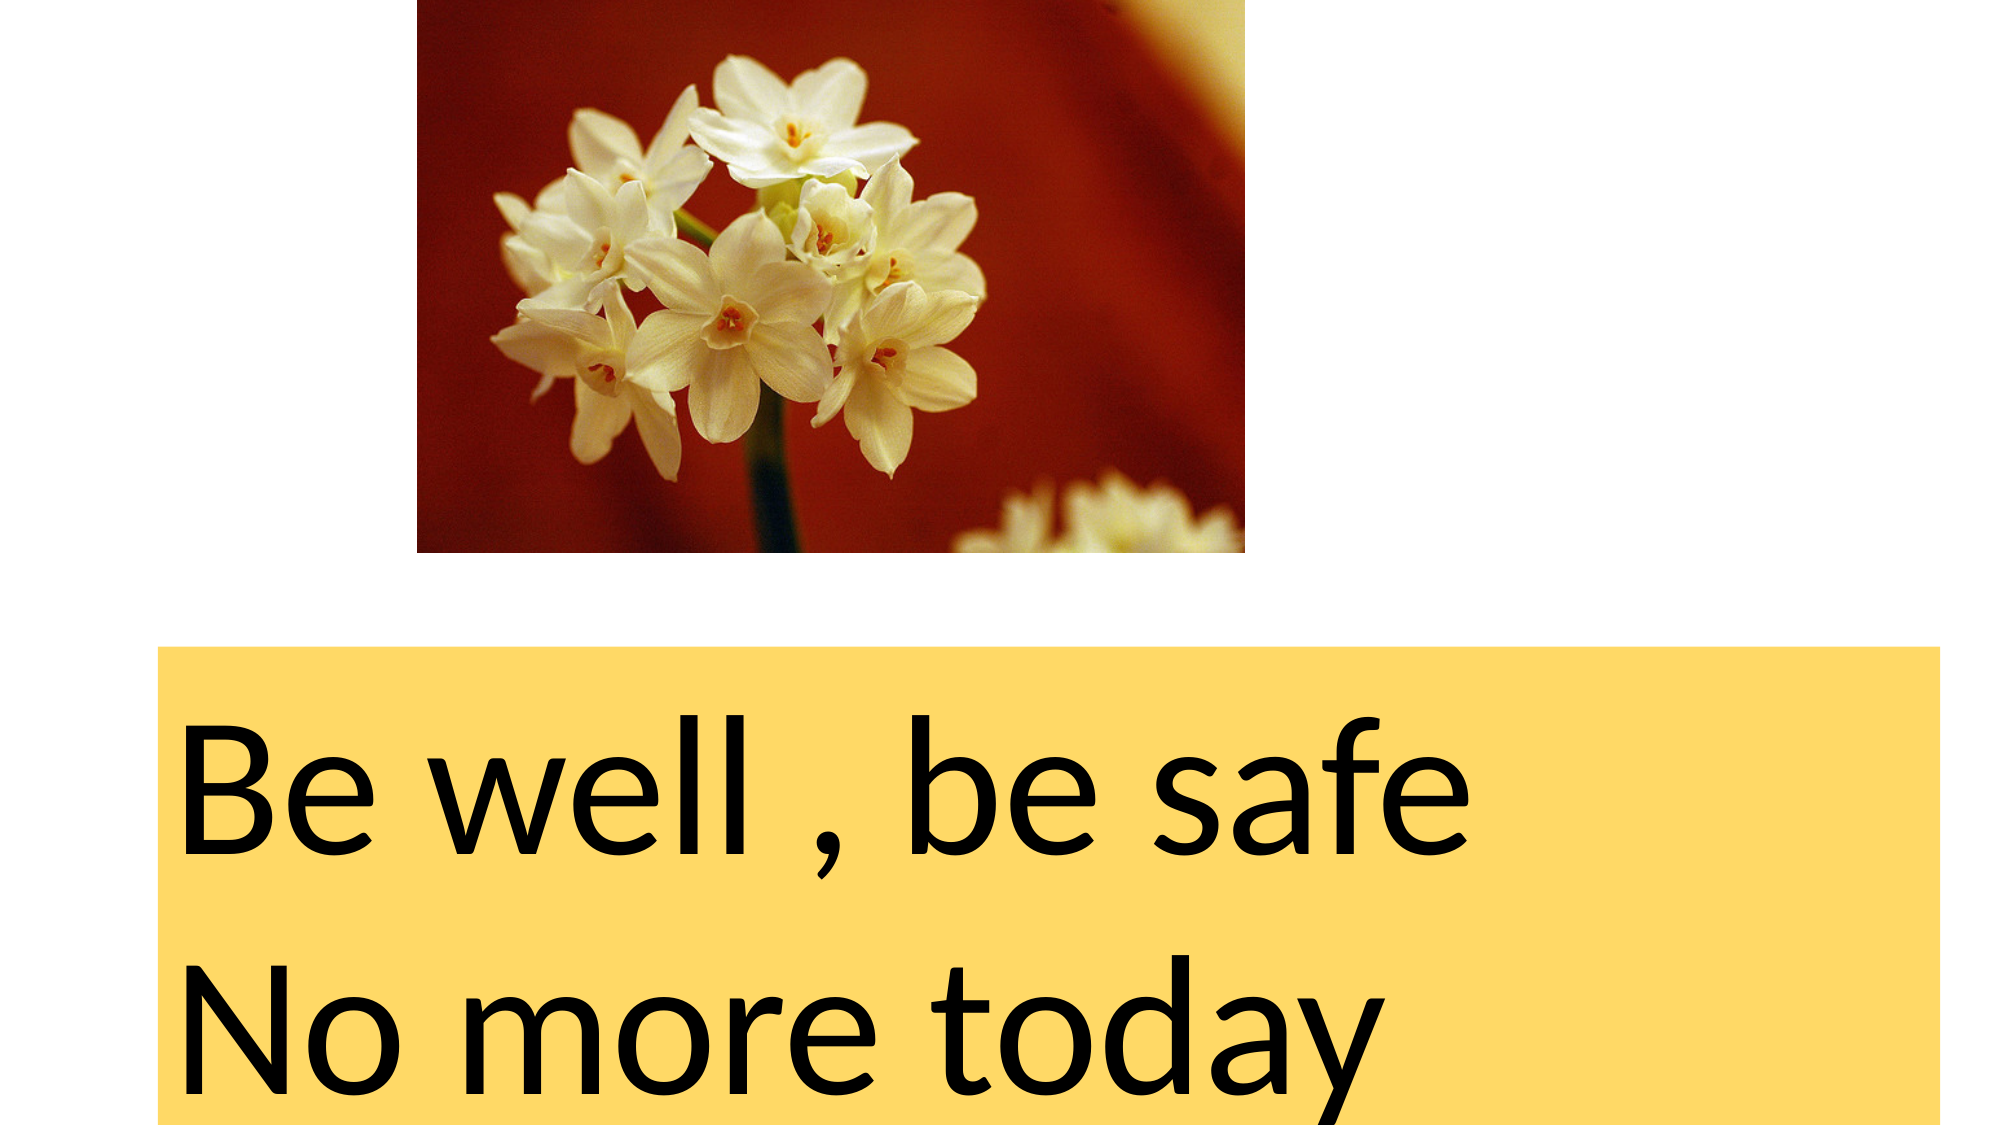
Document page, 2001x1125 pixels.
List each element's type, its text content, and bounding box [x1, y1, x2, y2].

text_box Be well , be safe No more today [157, 646, 1941, 1125]
picture [417, 0, 1245, 553]
